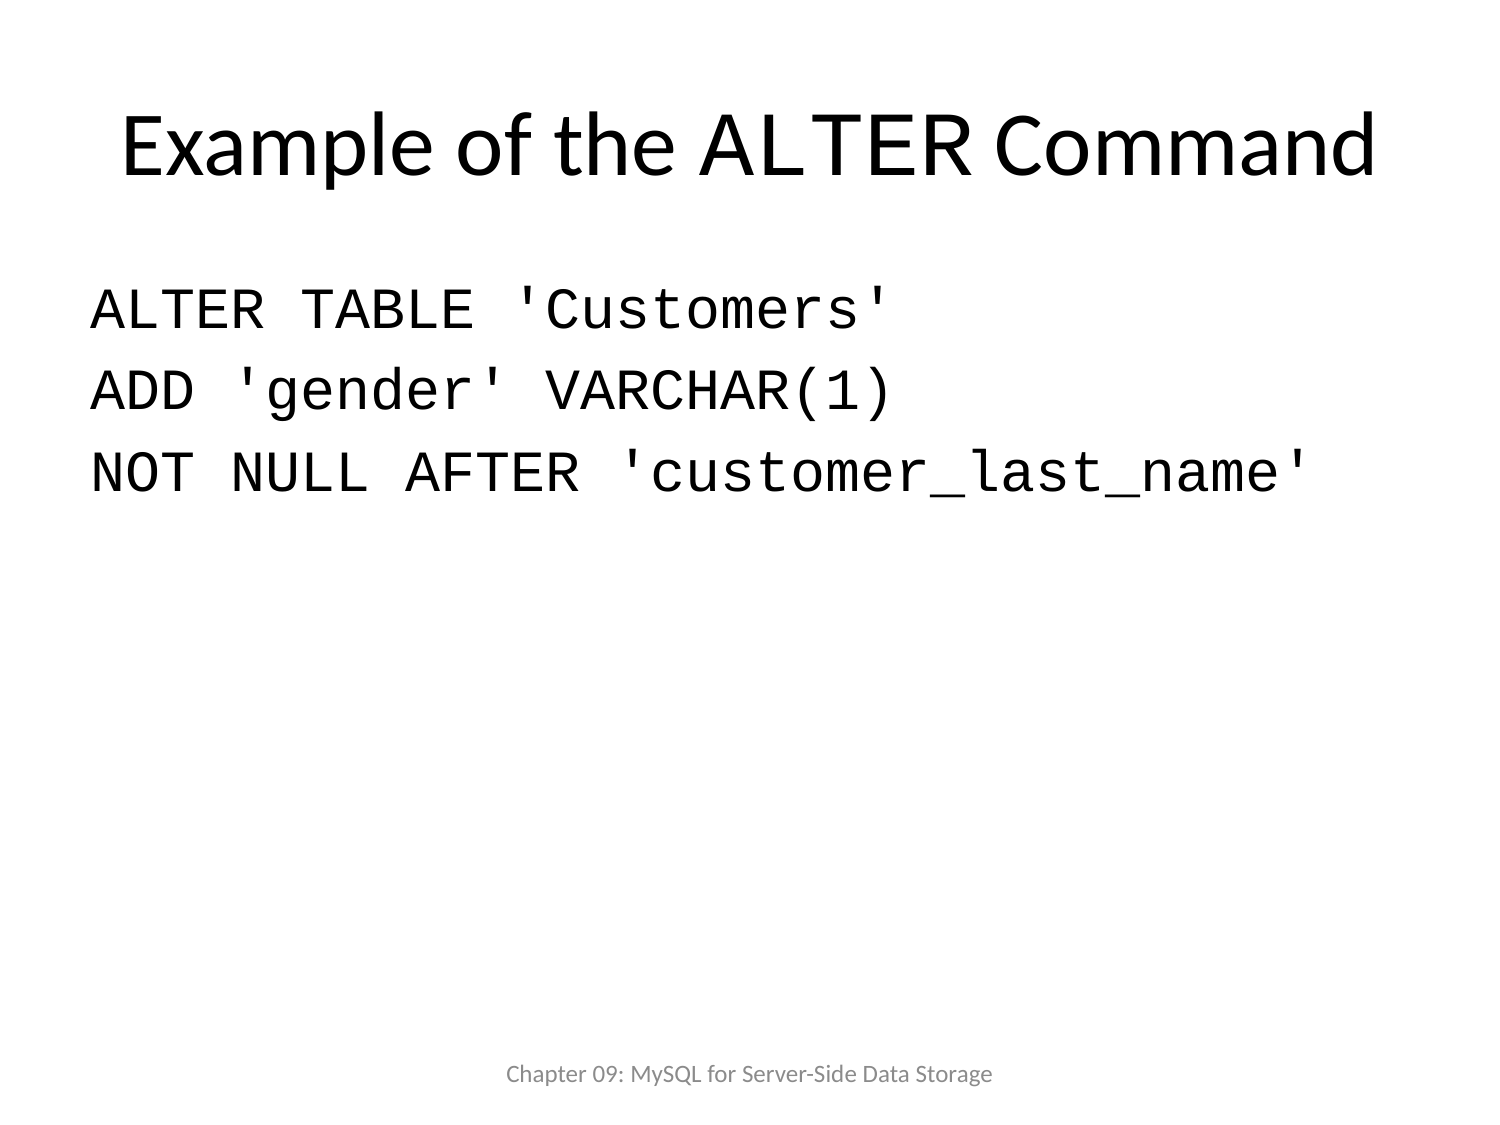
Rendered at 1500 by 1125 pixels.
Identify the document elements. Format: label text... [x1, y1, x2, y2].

title Example of the ALTER Command [75, 45, 1425, 233]
list ALTER TABLE 'Customers' ADD 'gender' VARCHAR(1) NOT NULL AFTER 'customer_last_name' [75, 262, 1425, 1005]
footer Chapter 09: MySQL for Server-Side Data Storage [362, 1042, 1138, 1103]
